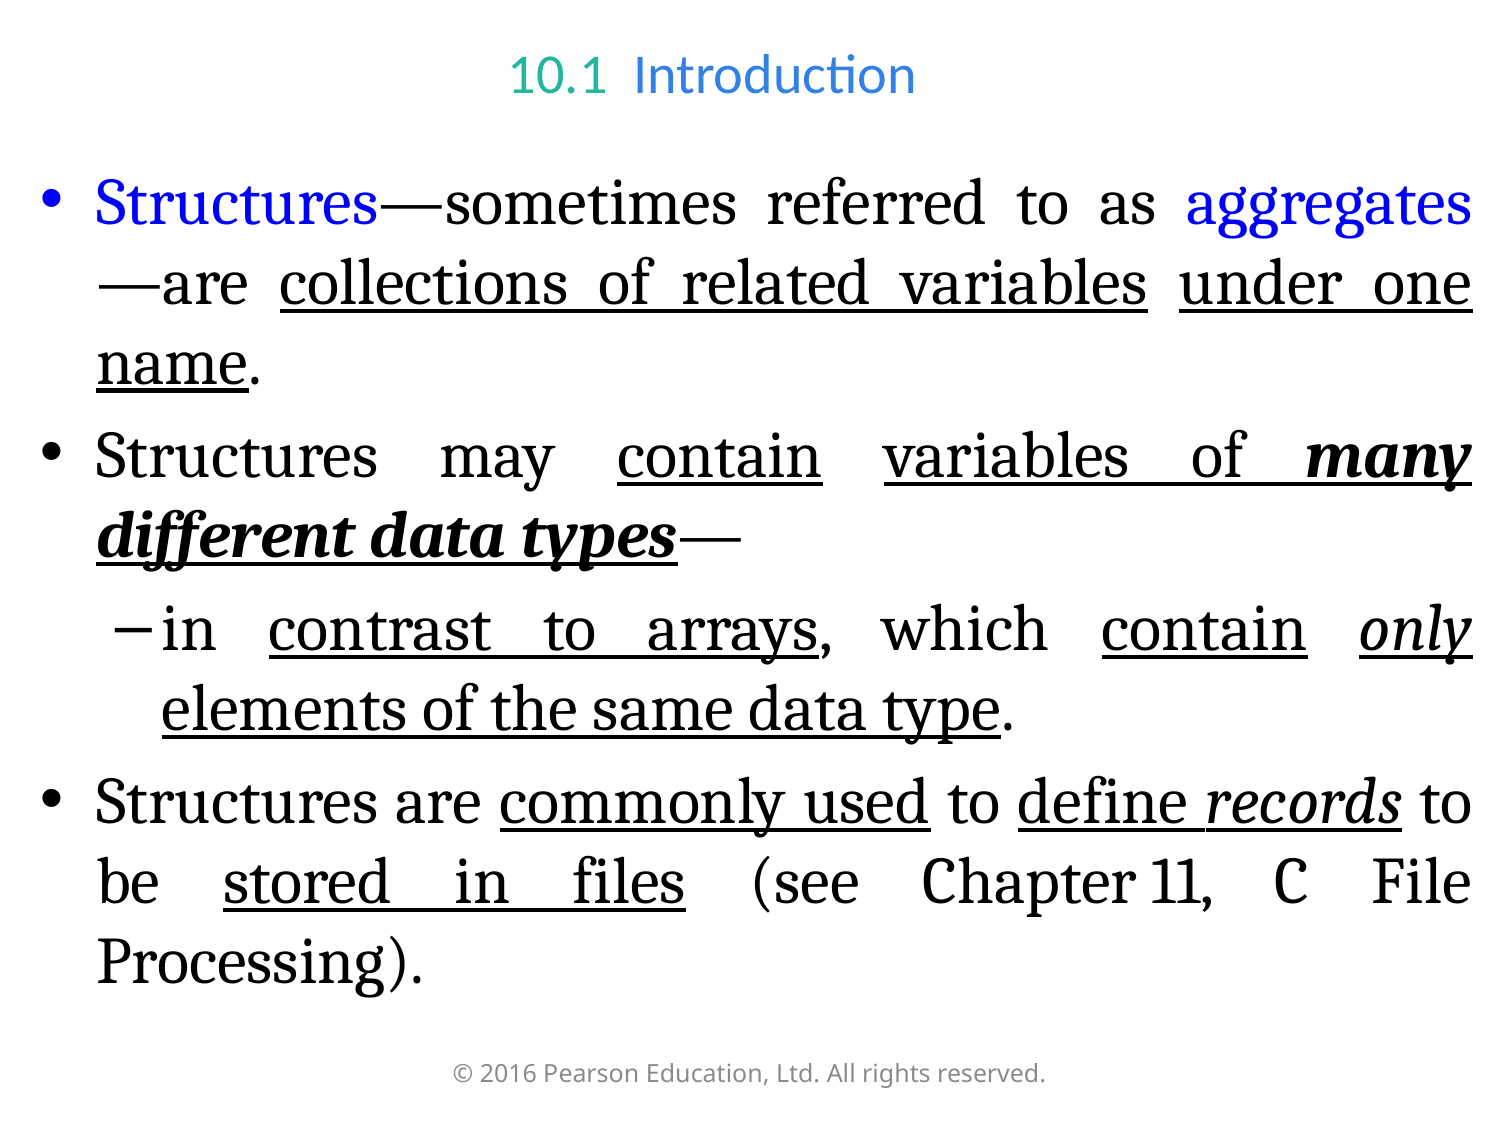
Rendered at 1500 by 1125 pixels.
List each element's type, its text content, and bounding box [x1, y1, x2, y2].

title 10.1 Introduction [37, 24, 1388, 118]
list Structures—sometimes referred to as aggregates—are collections of related variables under one name. Structures may contain variables of many different data types— in contrast to arrays, which contain only elements of the same data type. Structures are commonly used to define records to be stored in files (see Chapter 11, C File Processing). [24, 149, 1488, 1063]
footer © 2016 Pearson Education, Ltd. All rights reserved. [262, 1042, 1238, 1103]
